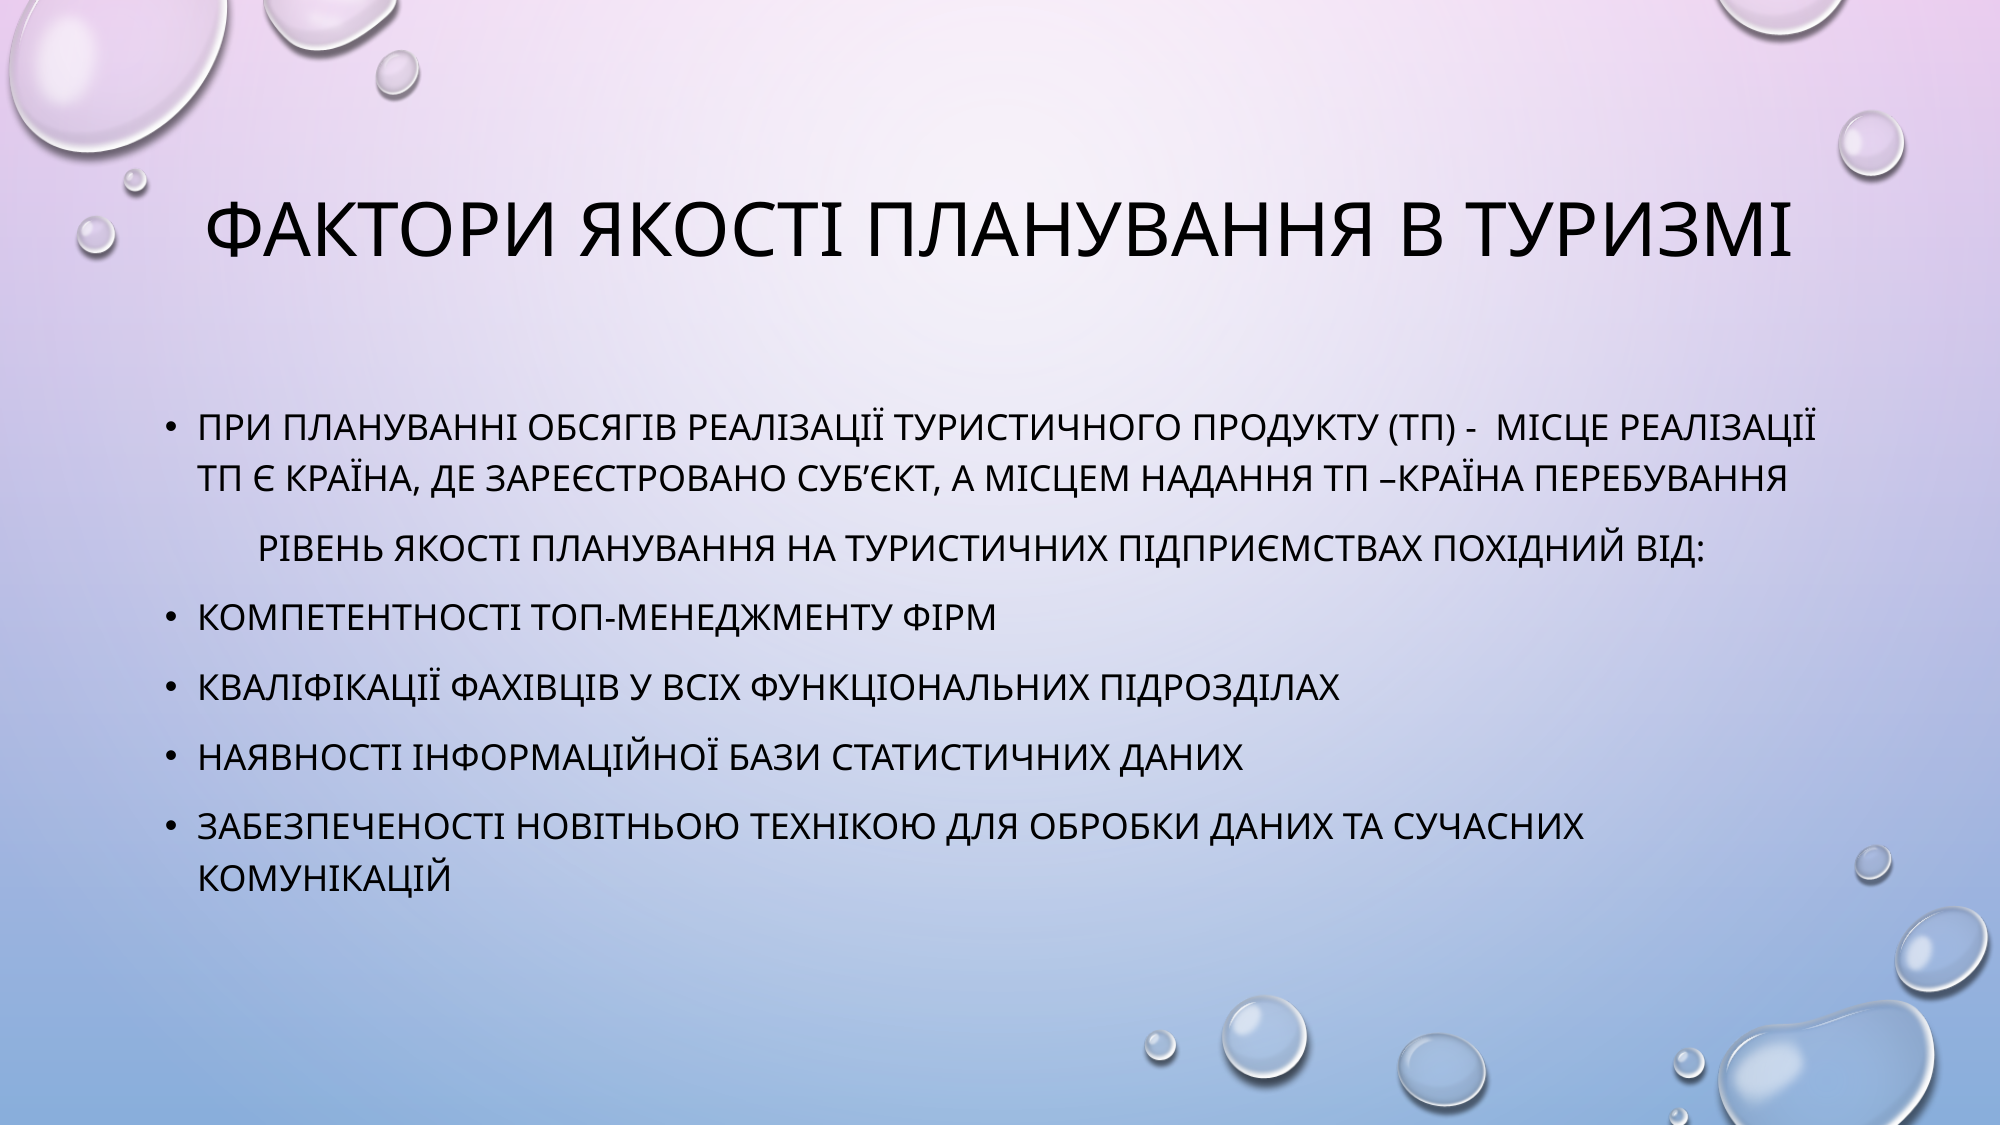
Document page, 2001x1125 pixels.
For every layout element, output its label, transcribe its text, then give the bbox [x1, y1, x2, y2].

list ПРИ ПЛАНУВАННІ ОБСЯГІВ РЕАЛІЗАЦІЇ ТУРИСТИЧНОГО ПРОДУКТУ (ТП) - МІСЦЕ РЕАЛІЗАЦІЇ ТП Є КРАЇНА, ДЕ ЗАРЕЄСТРОВАНО СУБ’ЄКТ, А МІСЦЕМ НАДАННЯ ТП –КРАЇНА ПЕРЕБУВАННЯ РІВЕНЬ ЯКОСТІ ПЛАНУВАННЯ НА ТУРИСТИЧНИХ ПІДПРИЄМСТВАХ ПОХІДНИЙ ВІД: КОМПЕТЕНТНОСТІ ТОП-МЕНЕДЖМЕНТУ ФІРМ КВАЛІФІКАЦІЇ ФАХІВЦІВ У ВСІХ ФУНКЦІОНАЛЬНИХ ПІДРОЗДІЛАХ НАЯВНОСТІ ІНФОРМАЦІЙНОЇ БАЗИ СТАТИСТИЧНИХ ДАНИХ ЗАБЕЗПЕЧЕНОСТІ НОВІТНЬОЮ ТЕХНІКОЮ ДЛЯ ОБРОБКИ ДАНИХ ТА СУЧАСНИХ КОМУНІКАЦІЙ [149, 388, 1850, 950]
picture [0, 0, 2000, 1125]
title ФАКТОРИ ЯКОСТІ ПЛАНУВАННЯ В ТУРИЗМІ [149, 101, 1851, 364]
